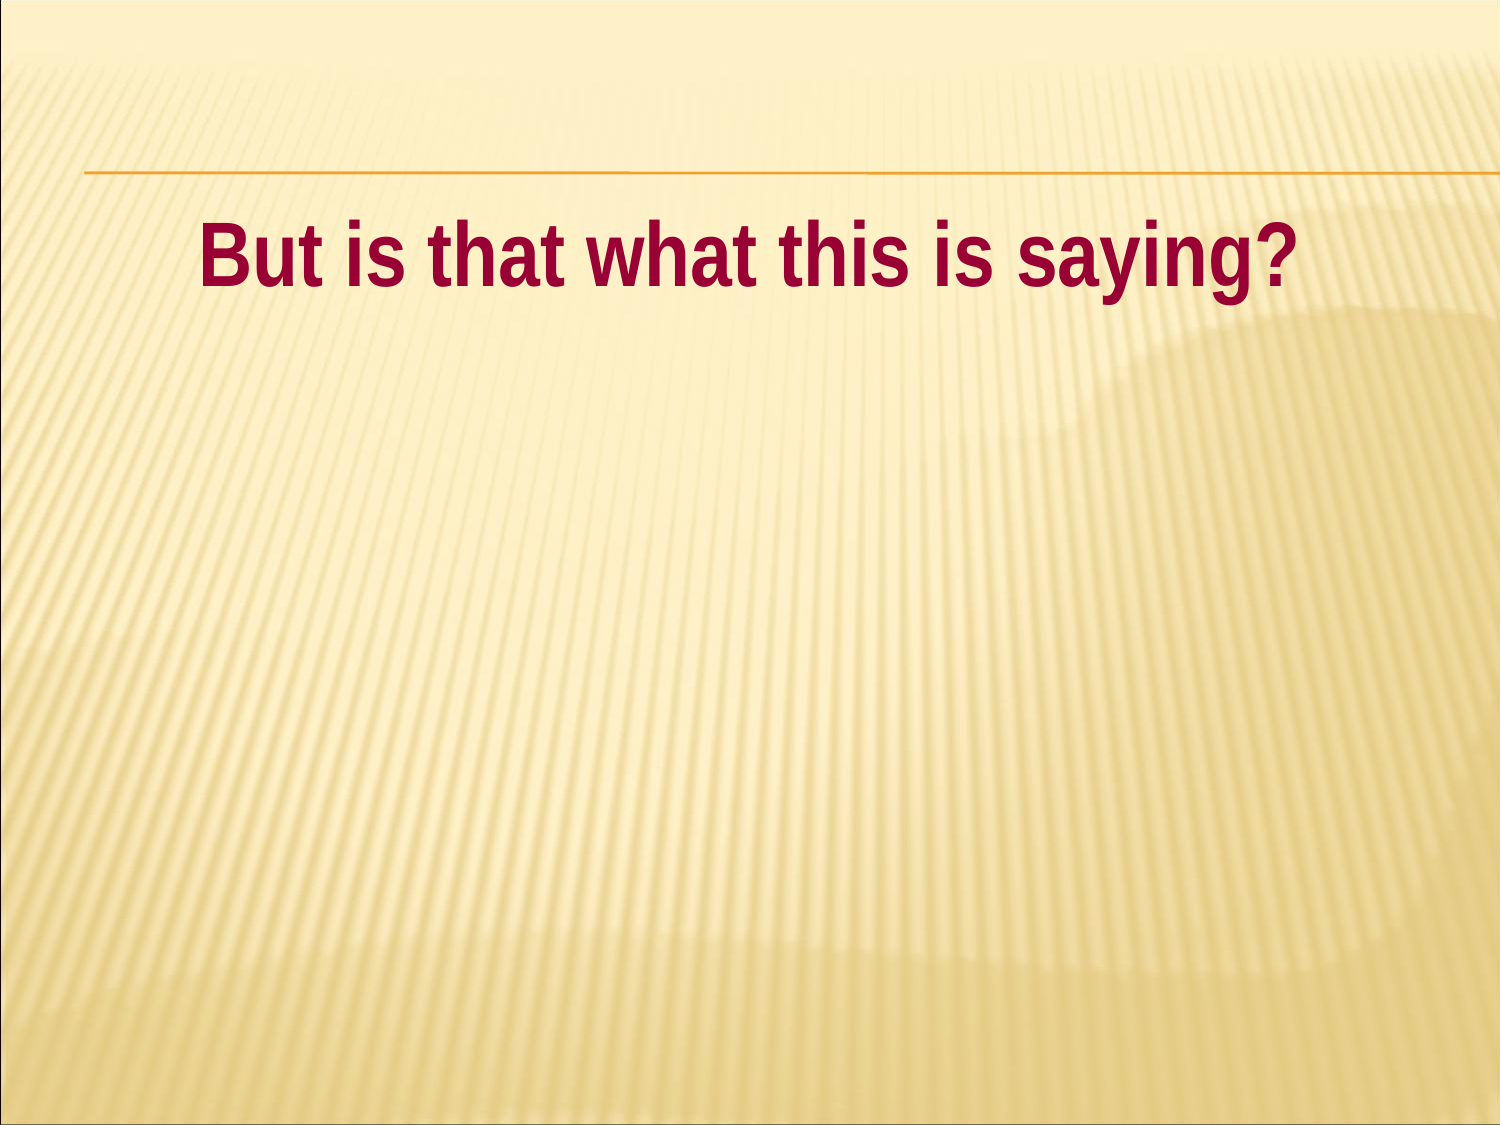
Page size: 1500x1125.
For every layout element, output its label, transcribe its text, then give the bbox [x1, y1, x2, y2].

list But is that what this is saying? [75, 187, 1425, 1075]
picture [0, 0, 1500, 1125]
